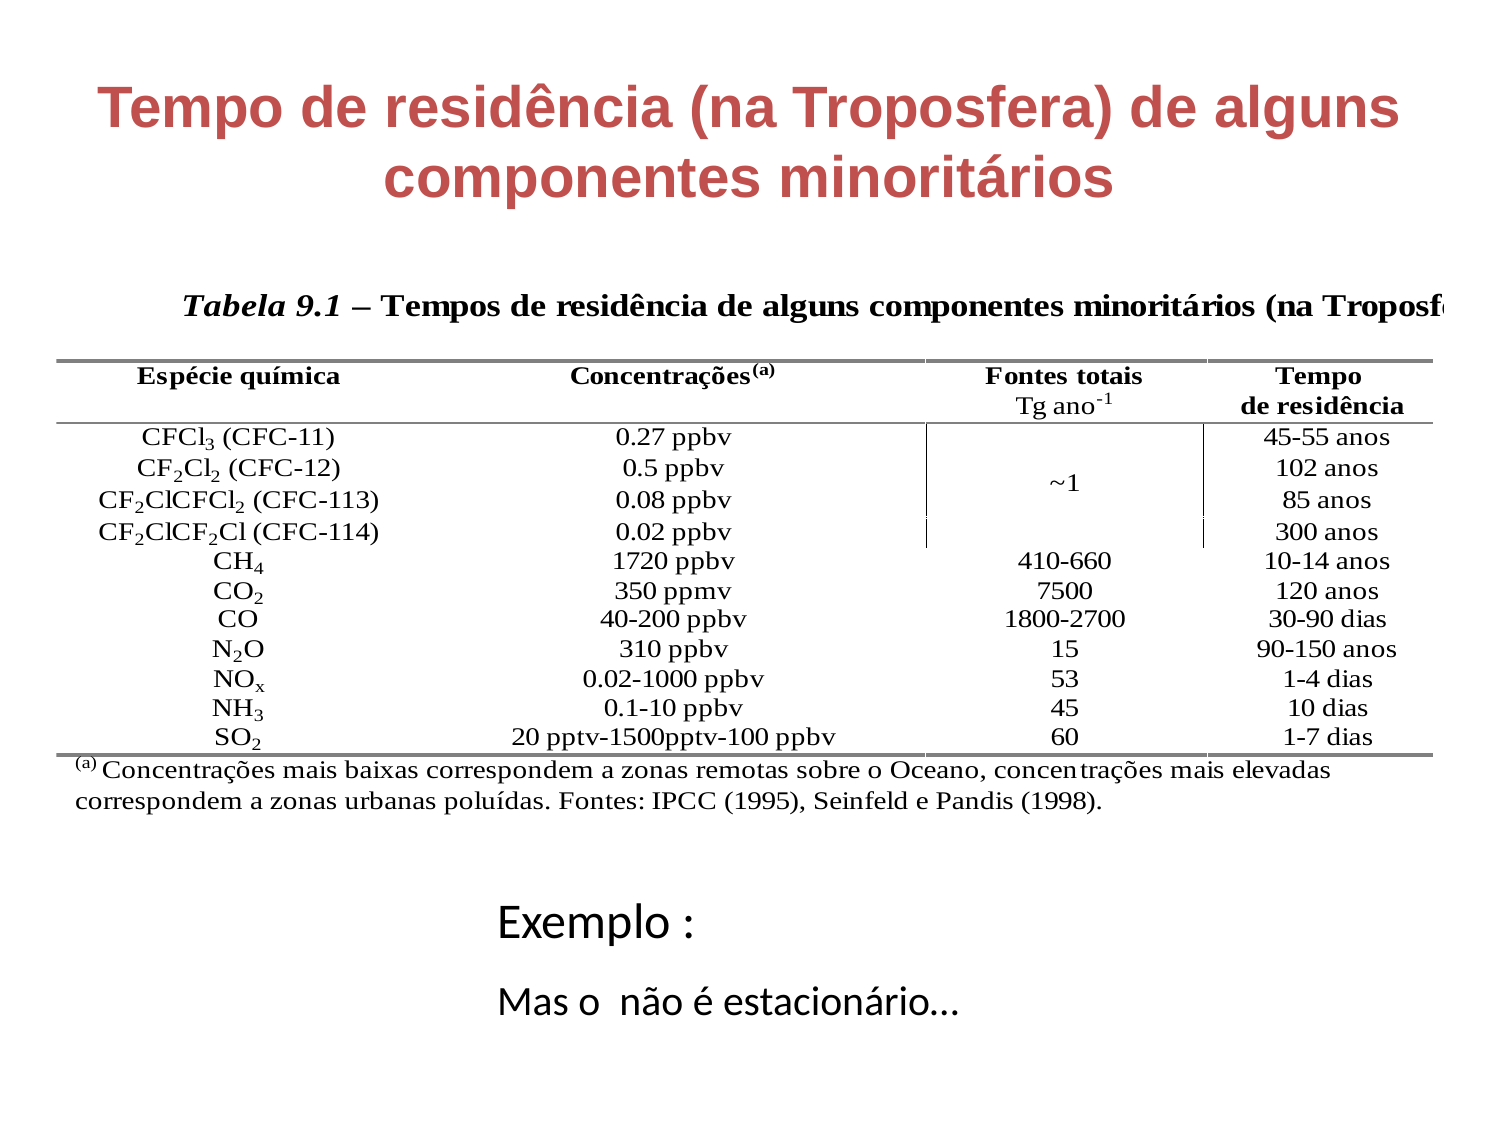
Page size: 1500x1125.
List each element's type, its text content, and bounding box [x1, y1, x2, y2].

title Tempo de residência (na Troposfera) de alguns componentes minoritários [75, 45, 1425, 233]
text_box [56, 255, 1444, 851]
